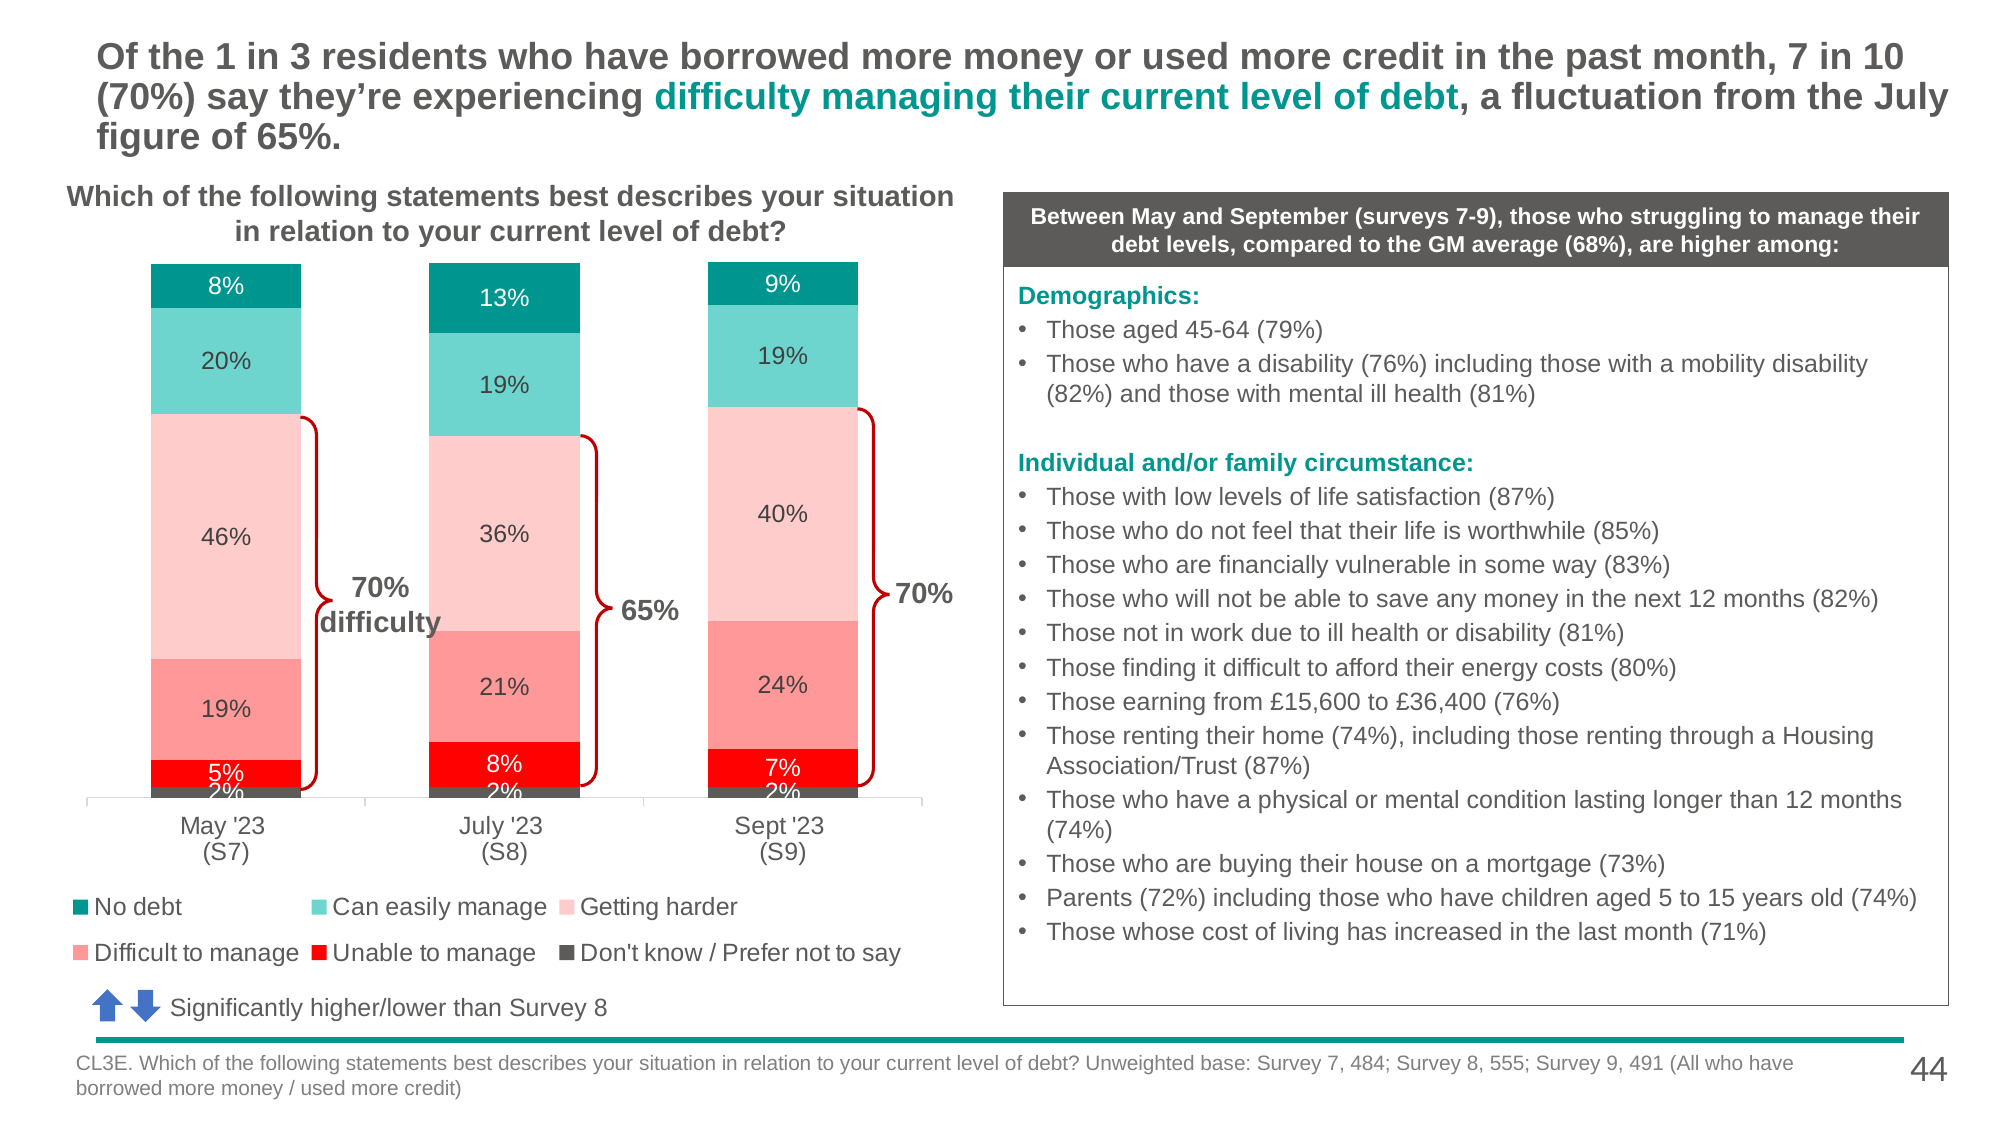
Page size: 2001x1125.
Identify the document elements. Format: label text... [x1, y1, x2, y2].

text_box Demographics: Those aged 45-64 (79%) Those who have a disability (76%) including those with a mobility disability (82%) and those with mental ill health (81%) Individual and/or family circumstance: Those with low levels of life satisfaction (87%) Those who do not feel that their life is worthwhile (85%) Those who are financially vulnerable in some way (83%) Those who will not be able to save any money in the next 12 months (82%) Those not in work due to ill health or disability (81%) Those finding it difficult to afford their energy costs (80%) Those earning from £15,600 to £36,400 (76%) Those renting their home (74%), including those renting through a Housing Association/Trust (87%) Those who have a physical or mental condition lasting longer than 12 months (74%) Those who are buying their house on a mortgage (73%) Parents (72%) including those who have children aged 5 to 15 years old (74%) Those whose cost of living has increased in the last month (71%) [1003, 261, 1949, 1006]
text_box 44 [1895, 1036, 1975, 1098]
title Of the 1 in 3 residents who have borrowed more money or used more credit in the past month, 7 in 10 (70%) say they’re experiencing difficulty managing their current level of debt, a fluctuation from the July figure of 65%. [96, 36, 1962, 167]
text_box Between May and September (surveys 7-9), those who struggling to manage their debt levels, compared to the GM average (68%), are higher among: [1003, 192, 1949, 261]
text_box 70% [923, 574, 989, 610]
text_box CL3E. Which of the following statements best describes your situation in relation to your current level of debt? Unweighted base: Survey 7, 484; Survey 8, 555; Survey 9, 491 (All who have borrowed more money / used more credit) [61, 1041, 1899, 1125]
text_box Which of the following statements best describes your situation in relation to your current level of debt? [64, 177, 958, 248]
chart [61, 262, 923, 985]
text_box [94, 984, 625, 1030]
